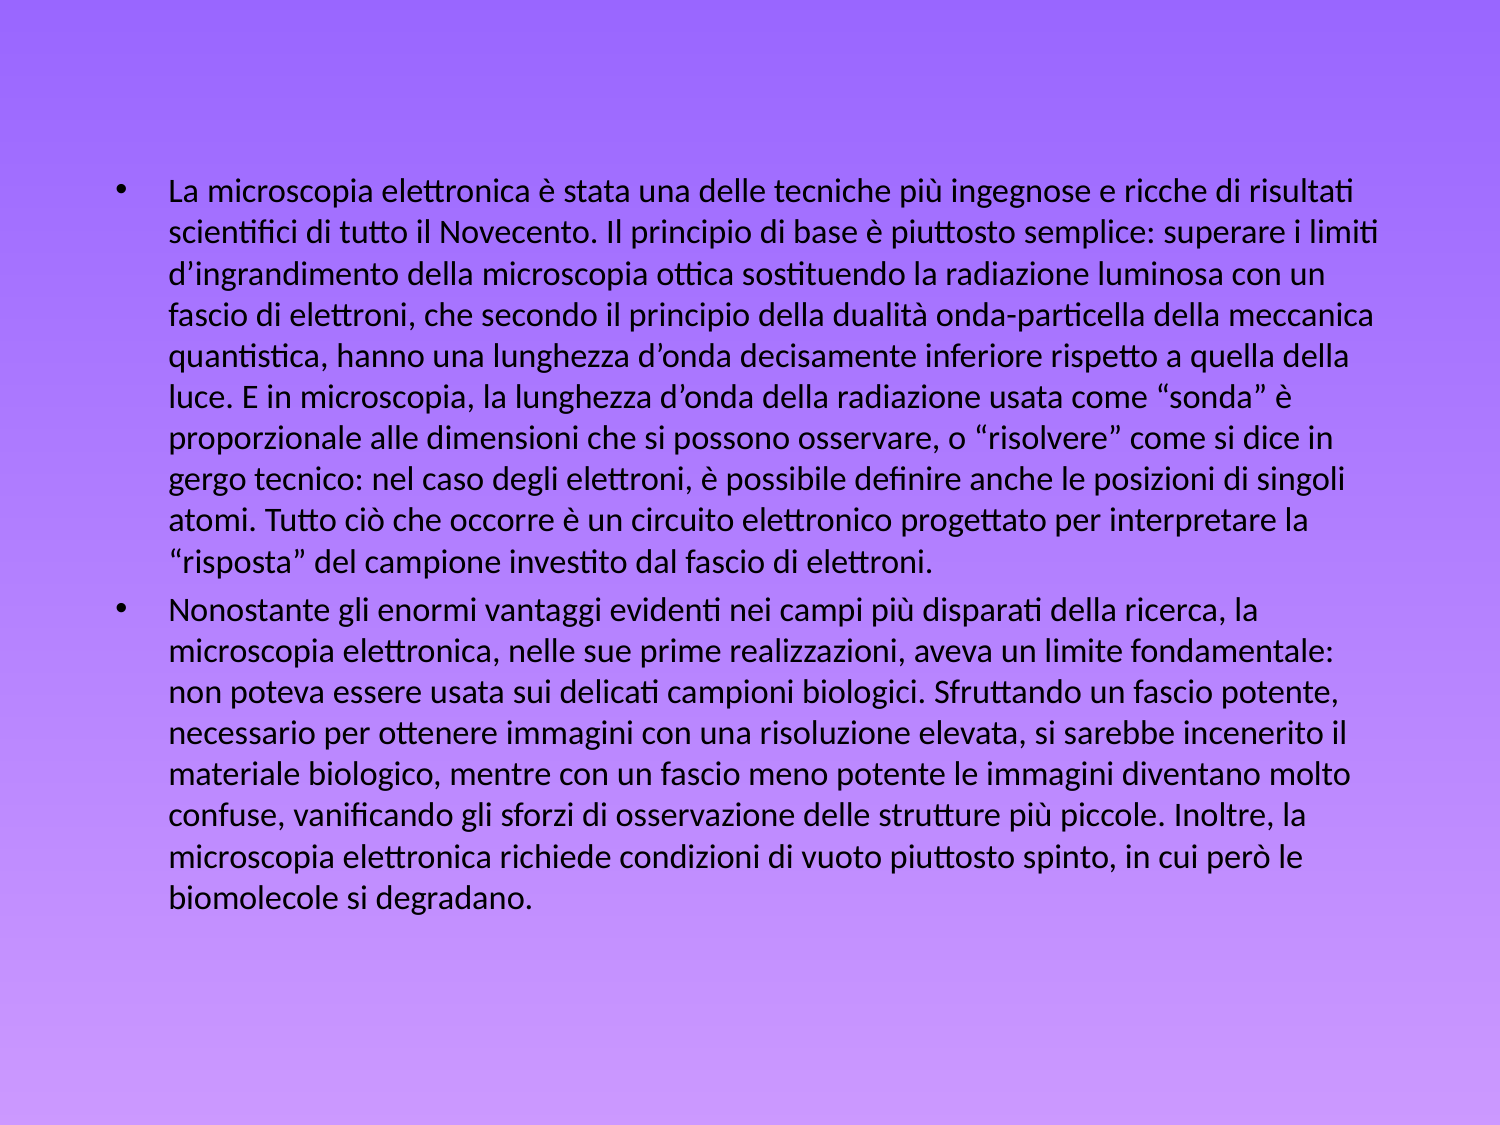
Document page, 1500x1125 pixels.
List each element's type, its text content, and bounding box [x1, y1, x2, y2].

list La microscopia elettronica è stata una delle tecniche più ingegnose e ricche di risultati scientifici di tutto il Novecento. Il principio di base è piuttosto semplice: superare i limiti d’ingrandimento della microscopia ottica sostituendo la radiazione luminosa con un fascio di elettroni, che secondo il principio della dualità onda-particella della meccanica quantistica, hanno una lunghezza d’onda decisamente inferiore rispetto a quella della luce. E in microscopia, la lunghezza d’onda della radiazione usata come “sonda” è proporzionale alle dimensioni che si possono osservare, o “risolvere” come si dice in gergo tecnico: nel caso degli elettroni, è possibile definire anche le posizioni di singoli atomi. Tutto ciò che occorre è un circuito elettronico progettato per interpretare la “risposta” del campione investito dal fascio di elettroni. Nonostante gli enormi vantaggi evidenti nei campi più disparati della ricerca, la microscopia elettronica, nelle sue prime realizzazioni, aveva un limite fondamentale: non poteva essere usata sui delicati campioni biologici. Sfruttando un fascio potente, necessario per ottenere immagini con una risoluzione elevata, si sarebbe incenerito il materiale biologico, mentre con un fascio meno potente le immagini diventano molto confuse, vanificando gli sforzi di osservazione delle strutture più piccole. Inoltre, la microscopia elettronica richiede condizioni di vuoto piuttosto spinto, in cui però le biomolecole si degradano. [100, 160, 1400, 975]
